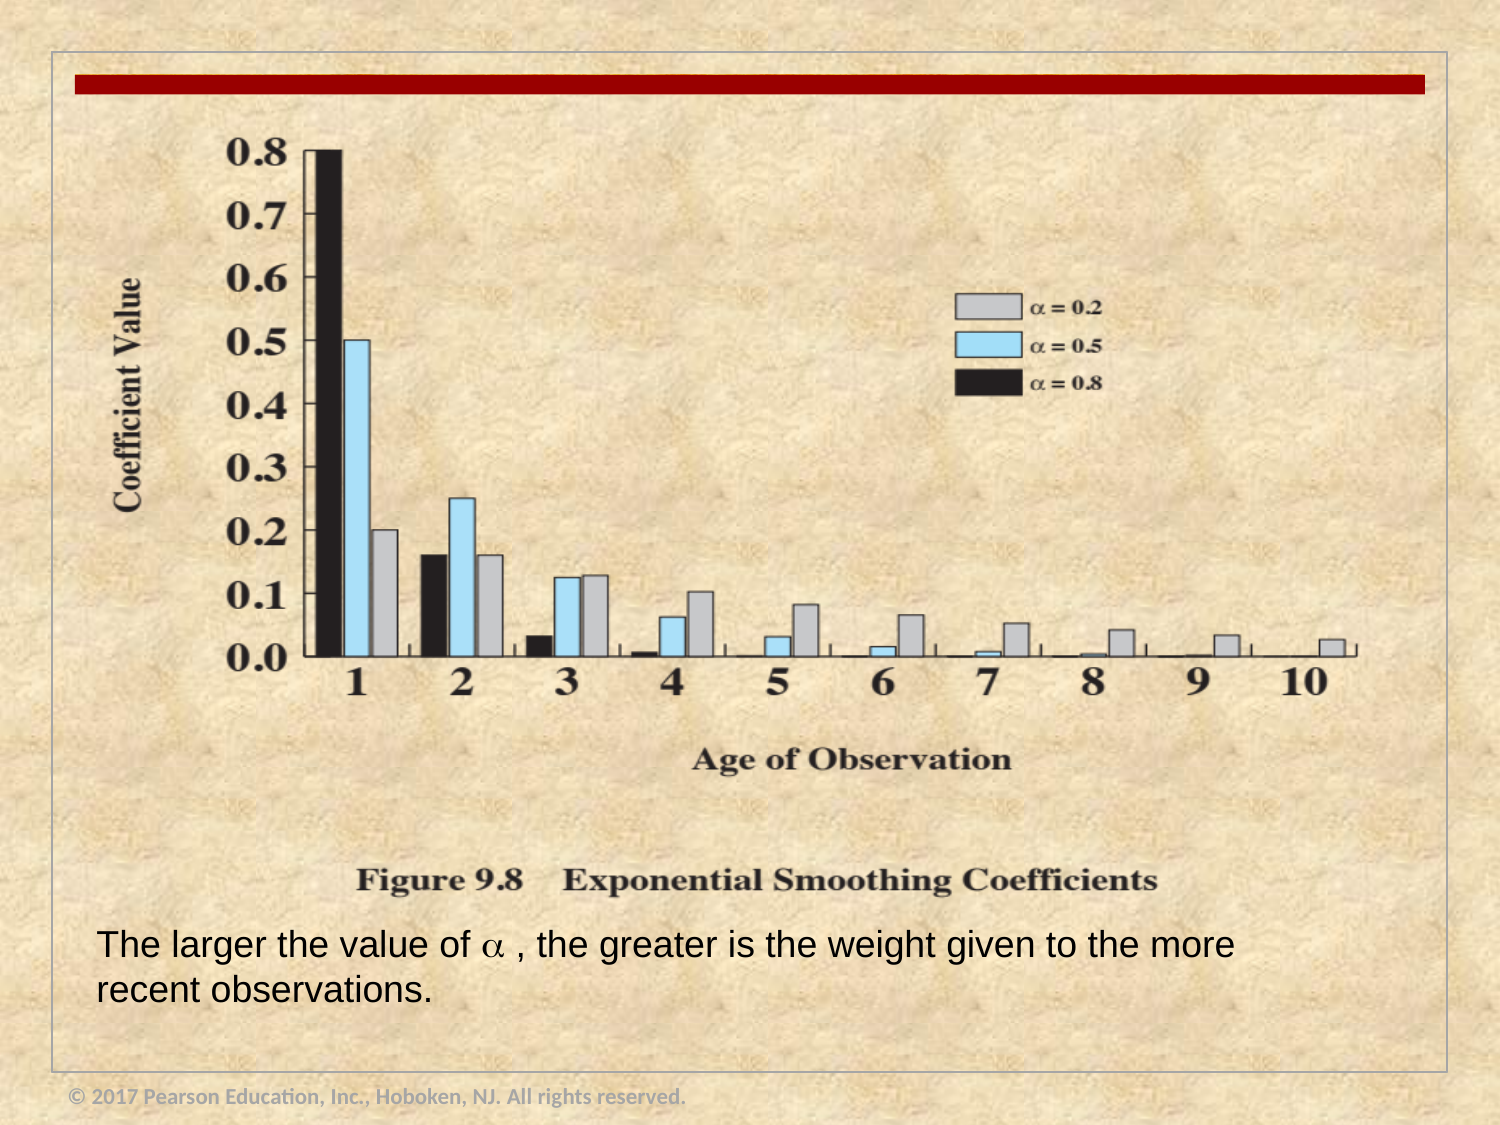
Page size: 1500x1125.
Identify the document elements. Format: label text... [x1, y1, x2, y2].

text_box The larger the value of  , the greater is the weight given to the more recent observations. [81, 912, 1438, 1018]
picture [53, 53, 1446, 1071]
footer © 2017 Pearson Education, Inc., Hoboken, NJ. All rights reserved. [52, 1065, 1375, 1125]
picture [0, 0, 1500, 1125]
